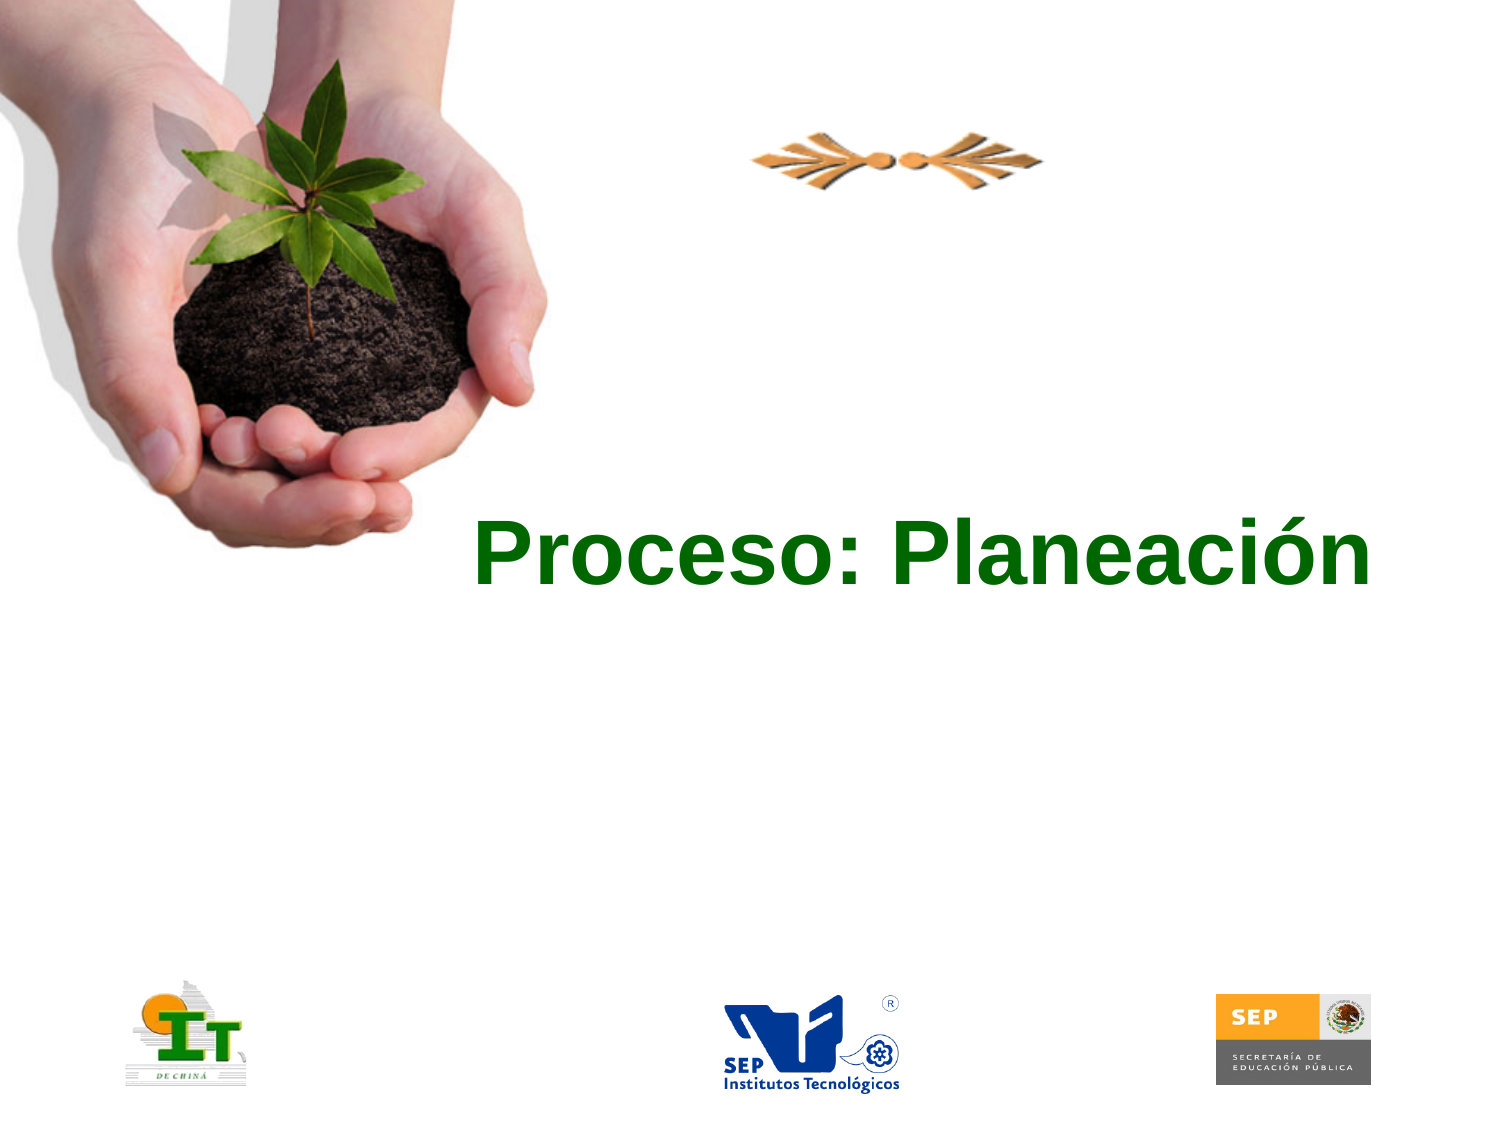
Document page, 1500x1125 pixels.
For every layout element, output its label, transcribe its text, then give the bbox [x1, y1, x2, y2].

text_box Proceso: Planeación [348, 427, 1500, 669]
picture [0, 0, 1500, 1125]
